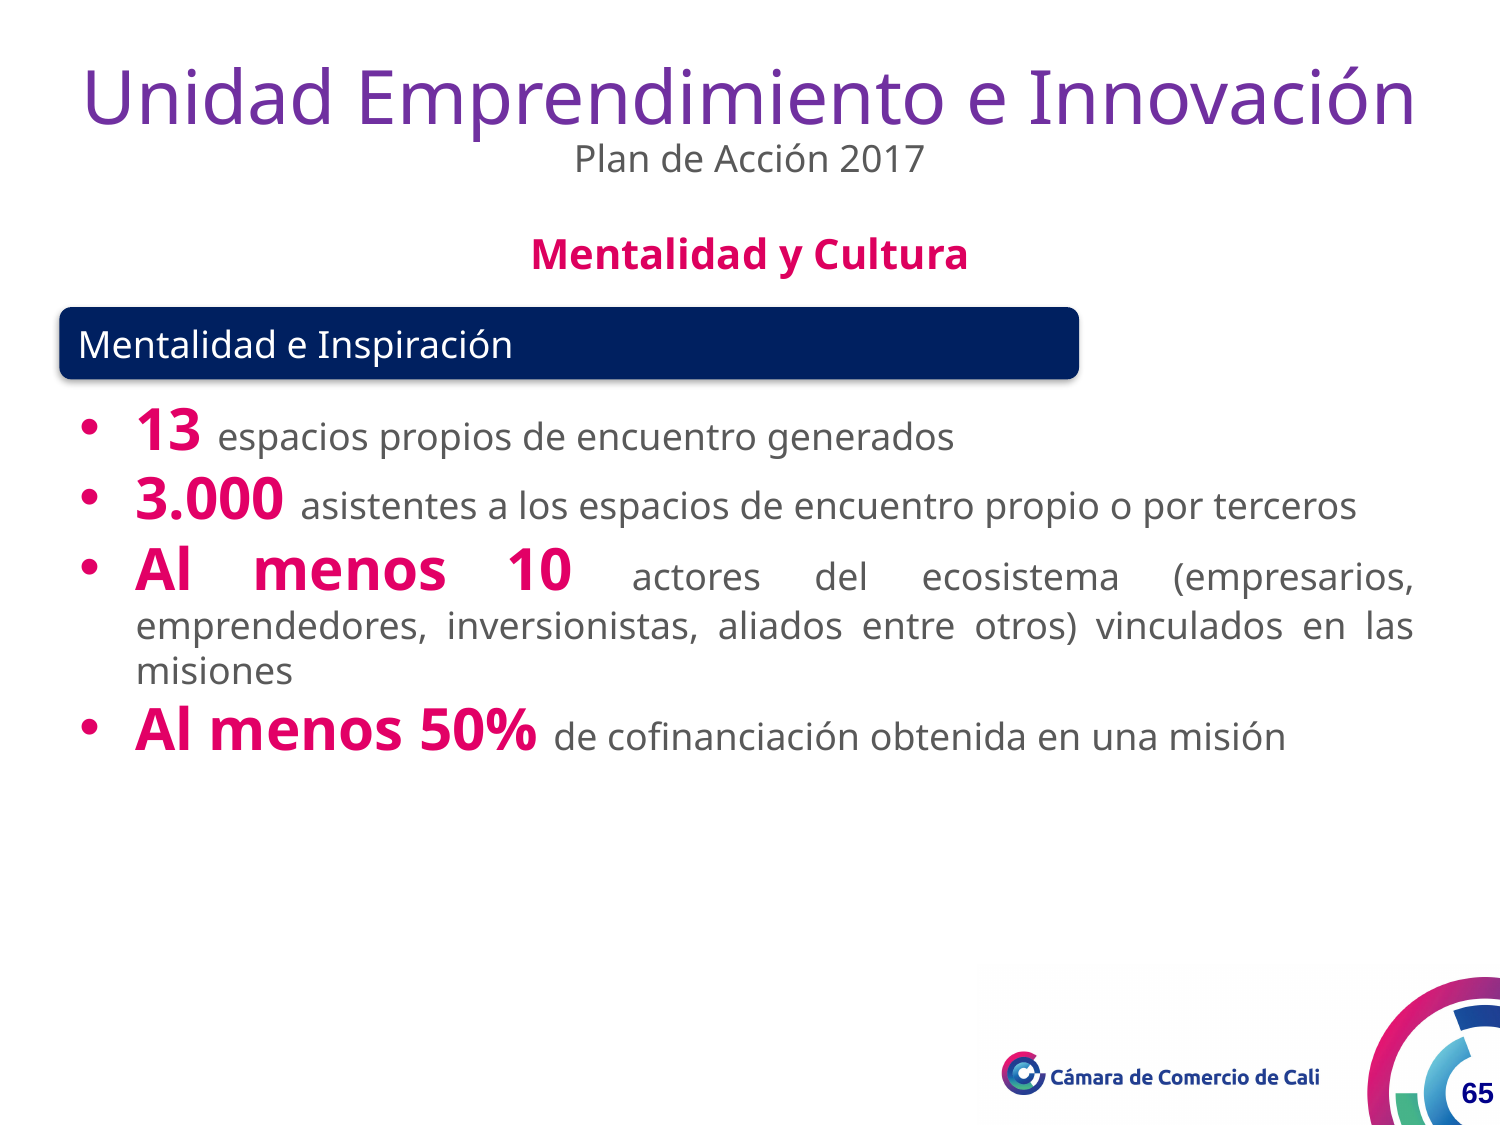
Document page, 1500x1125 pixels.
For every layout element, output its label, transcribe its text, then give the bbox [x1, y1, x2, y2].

text_box Mentalidad y Cultura [515, 226, 985, 286]
picture [977, 964, 1500, 1125]
text_box Mentalidad e Inspiración [58, 306, 1080, 381]
text_box 13 espacios propios de encuentro generados 3.000 asistentes a los espacios de encuentro propio o por terceros Al menos 10 actores del ecosistema (empresarios, emprendedores, inversionistas, aliados entre otros) vinculados en las misiones Al menos 50% de cofinanciación obtenida en una misión [59, 381, 1436, 772]
text_box Unidad Emprendimiento e Innovación Plan de Acción 2017 [0, 52, 1500, 189]
